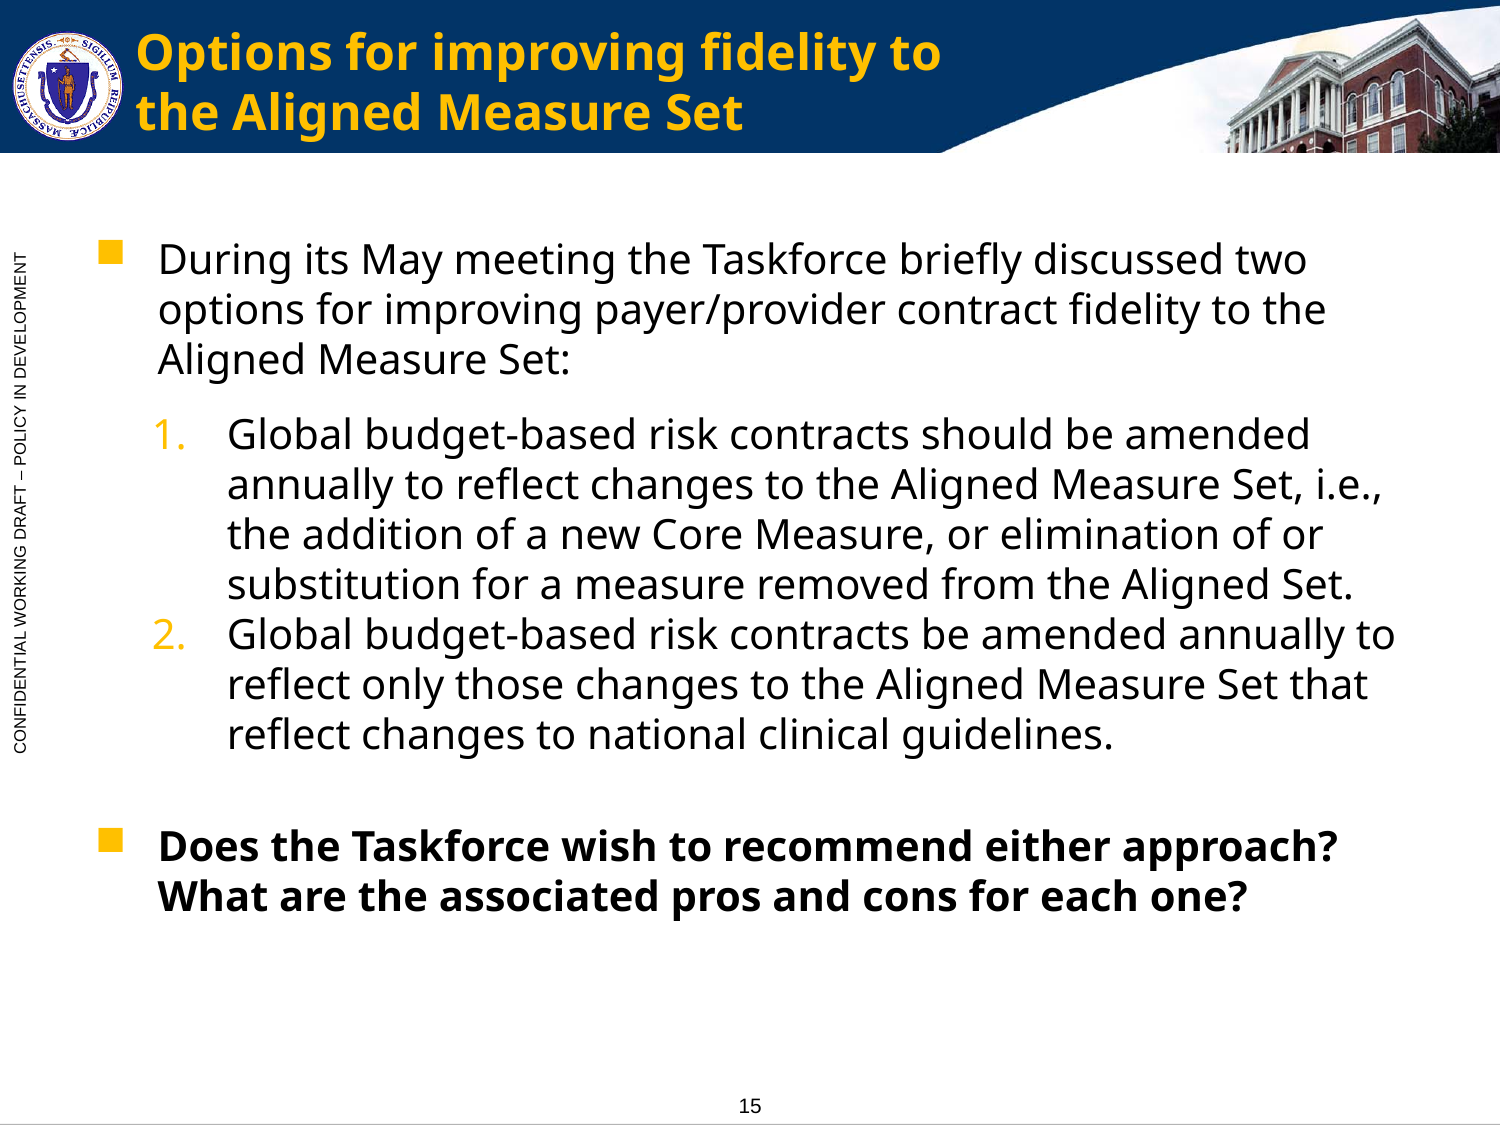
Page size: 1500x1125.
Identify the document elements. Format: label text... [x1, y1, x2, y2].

list During its May meeting the Taskforce briefly discussed two options for improving payer/provider contract fidelity to the Aligned Measure Set: Global budget-based risk contracts should be amended annually to reflect changes to the Aligned Measure Set, i.e., the addition of a new Core Measure, or elimination of or substitution for a measure removed from the Aligned Set. Global budget-based risk contracts be amended annually to reflect only those changes to the Aligned Measure Set that reflect changes to national clinical guidelines. Does the Taskforce wish to recommend either approach? What are the associated pros and cons for each one? [87, 224, 1413, 1066]
picture [0, 0, 1500, 153]
title Options for improving fidelity to the Aligned Measure Set [120, 17, 1051, 144]
